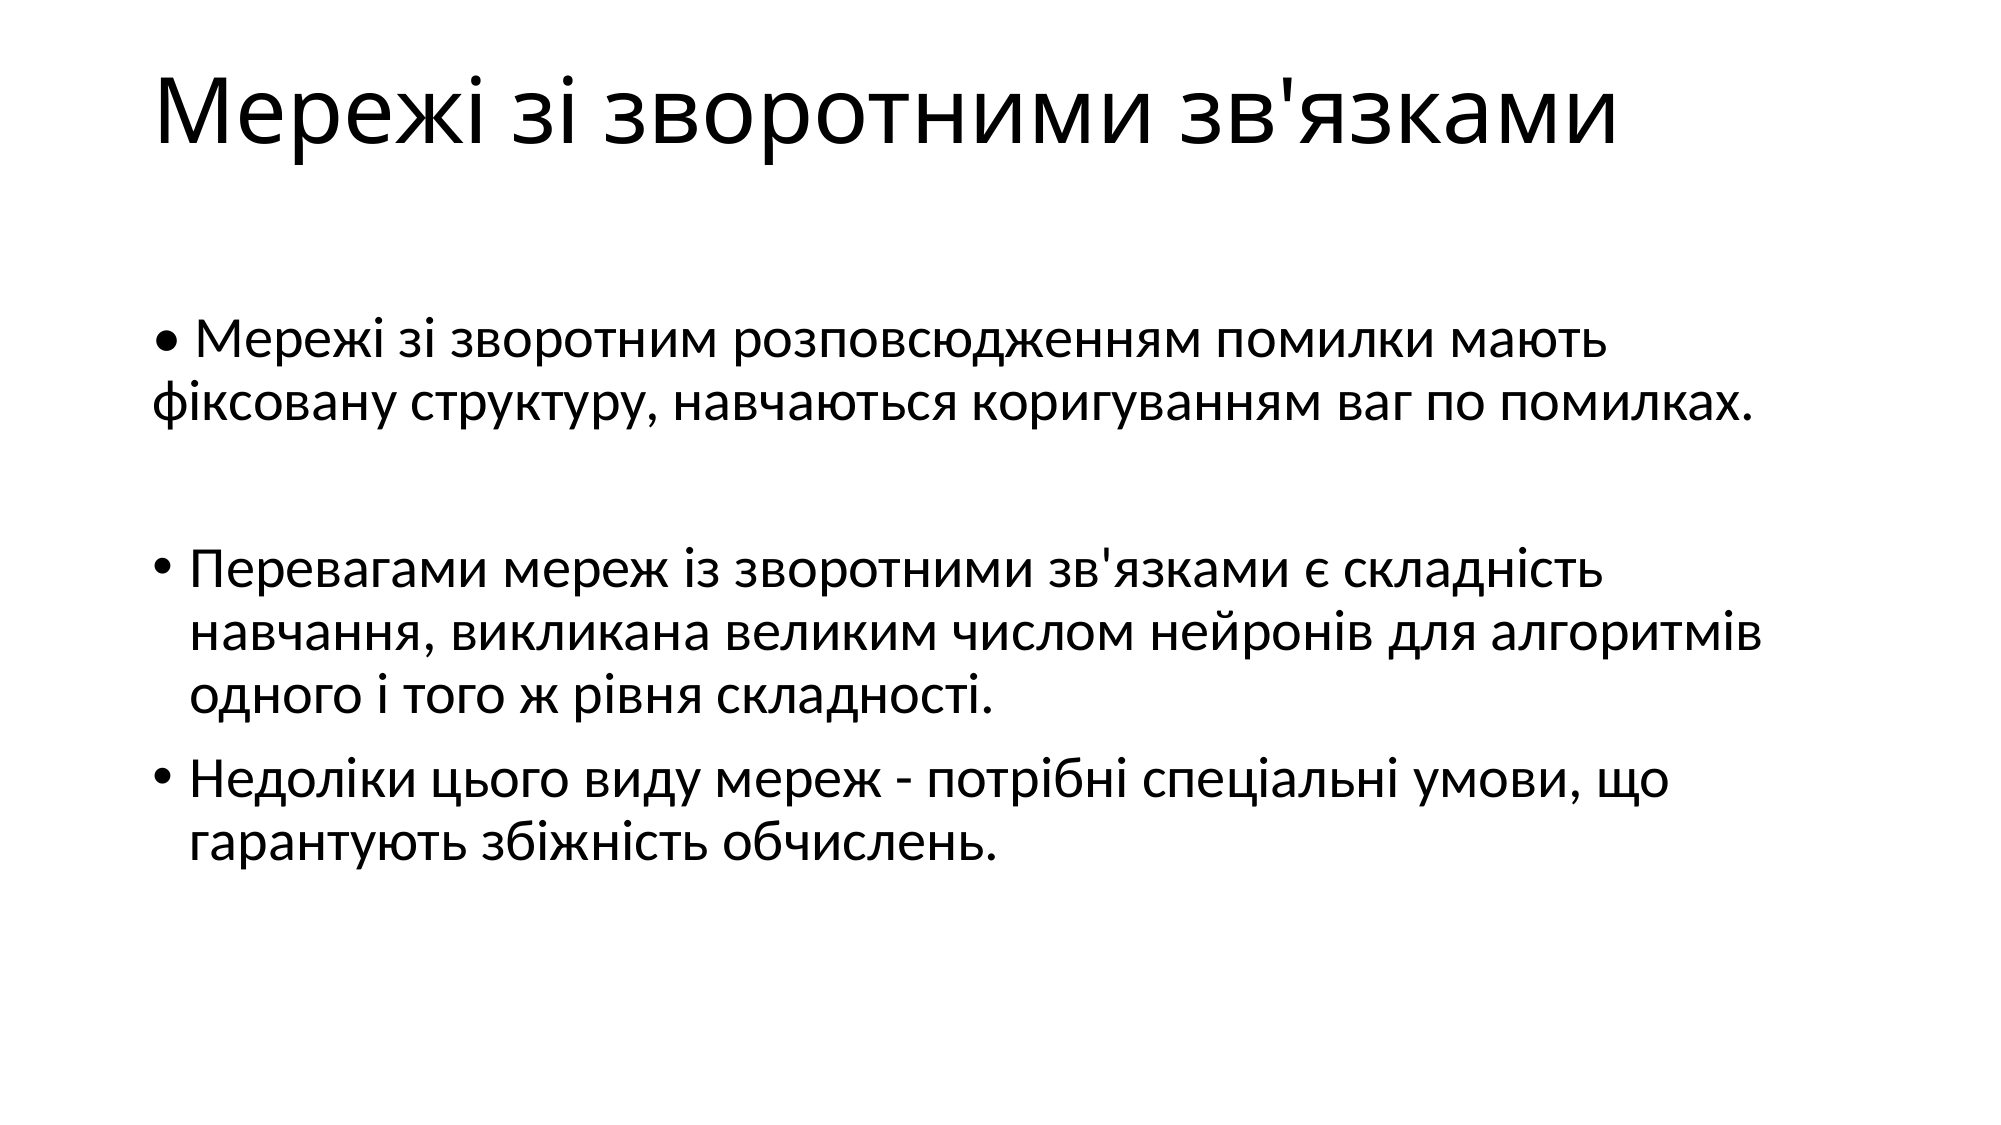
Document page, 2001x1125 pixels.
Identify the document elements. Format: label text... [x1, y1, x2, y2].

list • Мережі зі зворотним розповсюдженням помилки мають фіксовану структуру, навчаються коригуванням ваг по помилках. Перевагами мереж із зворотними зв'язками є складність навчання, викликана великим числом нейронів для алгоритмів одного і того ж рівня складності. Недоліки цього виду мереж - потрібні спеціальні умови, що гарантують збіжність обчислень. [137, 299, 1863, 1014]
title Мережі зі зворотними зв'язками [137, 59, 1863, 278]
